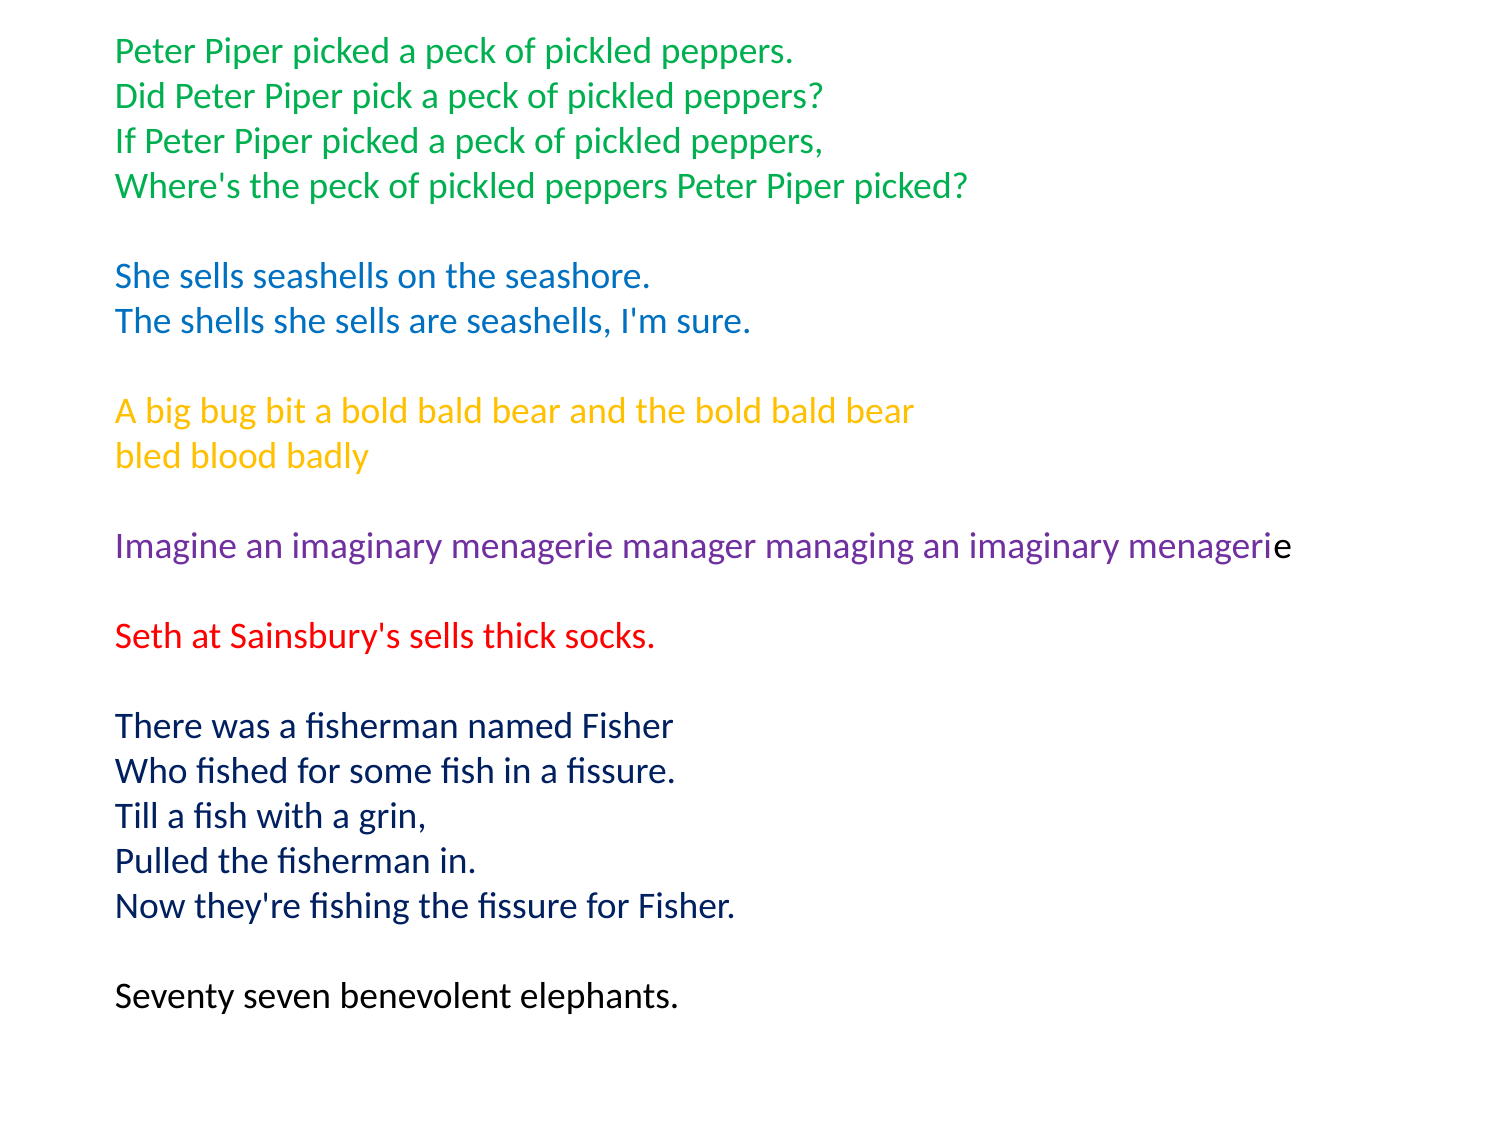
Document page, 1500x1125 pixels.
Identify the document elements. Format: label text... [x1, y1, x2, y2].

text_box Peter Piper picked a peck of pickled peppers. Did Peter Piper pick a peck of pickled peppers? If Peter Piper picked a peck of pickled peppers, Where's the peck of pickled peppers Peter Piper picked? She sells seashells on the seashore. The shells she sells are seashells, I'm sure. A big bug bit a bold bald bear and the bold bald bear bled blood badly Imagine an imaginary menagerie manager managing an imaginary menagerie Seth at Sainsbury's sells thick socks. There was a fisherman named Fisher Who fished for some fish in a fissure. Till a fish with a grin, Pulled the fisherman in. Now they're fishing the fissure for Fisher. Seventy seven benevolent elephants. [100, 19, 1329, 1024]
